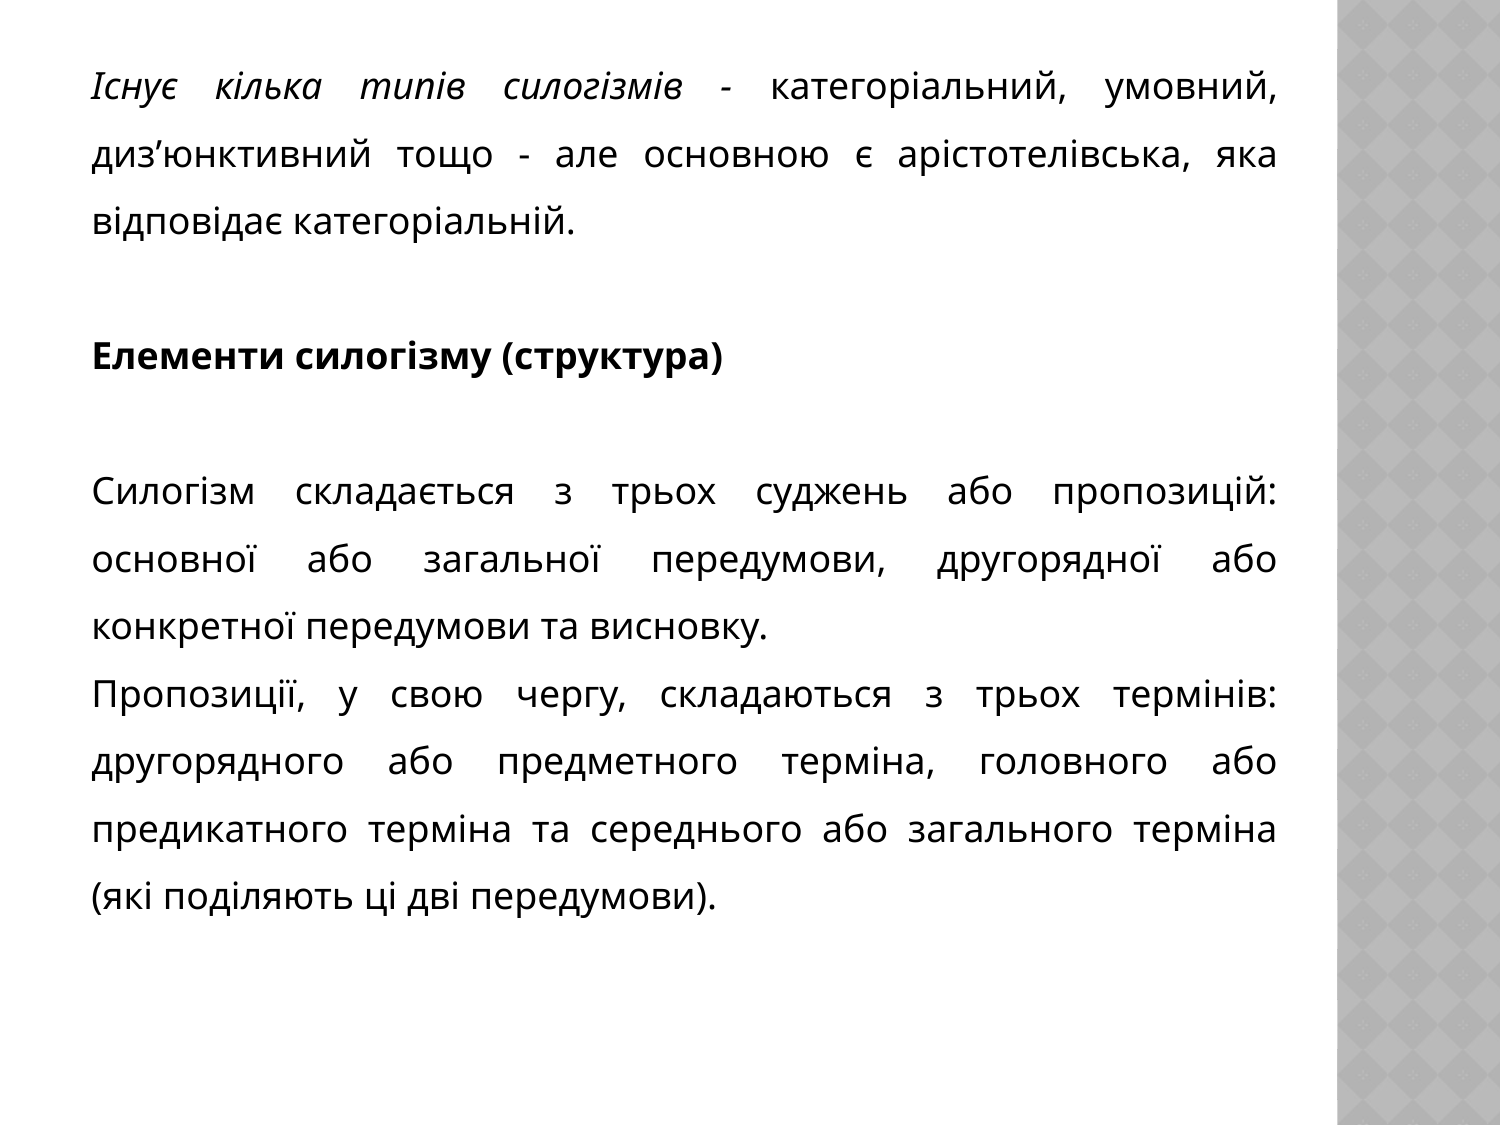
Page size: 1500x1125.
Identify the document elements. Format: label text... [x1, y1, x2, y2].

text_box Існує кілька типів силогізмів - категоріальний, умовний, диз’юнктивний тощо - але основною є арістотелівська, яка відповідає категоріальній. Елементи силогізму (структура) Силогізм складається з трьох суджень або пропозицій: основної або загальної передумови, другорядної або конкретної передумови та висновку. Пропозиції, у свою чергу, складаються з трьох термінів: другорядного або предметного терміна, головного або предикатного терміна та середнього або загального терміна (які поділяють ці дві передумови). [76, 32, 1294, 925]
